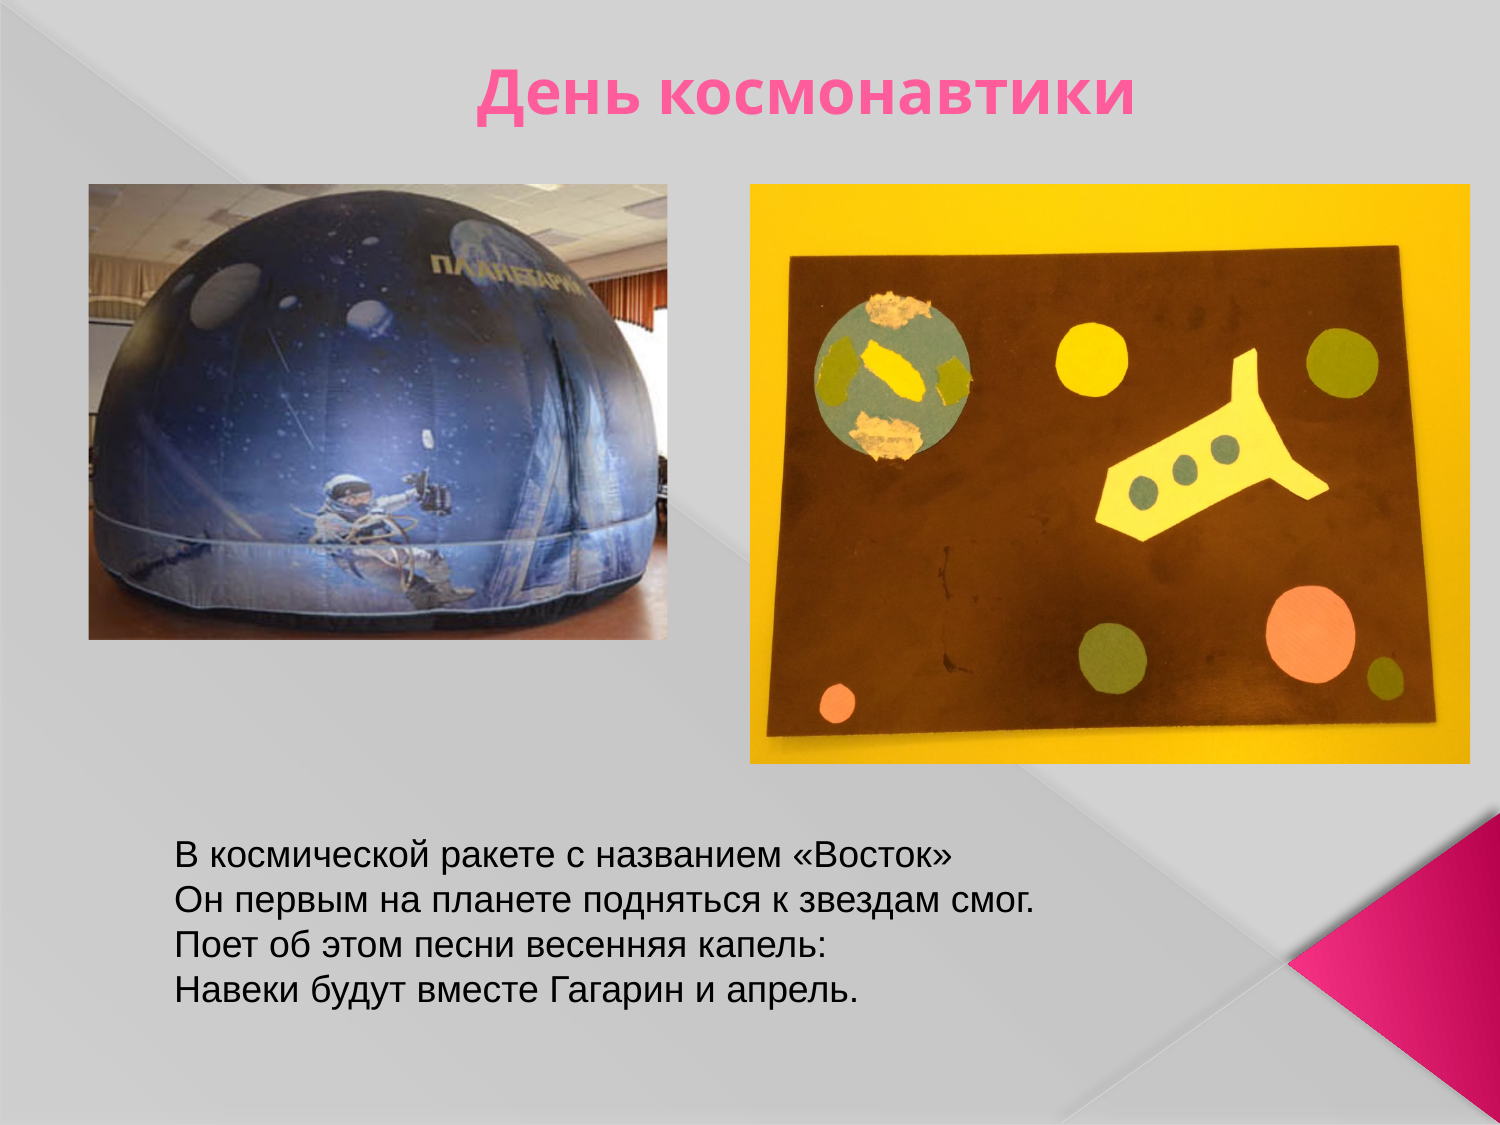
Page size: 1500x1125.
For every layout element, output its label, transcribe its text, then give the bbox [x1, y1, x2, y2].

picture [749, 184, 1471, 764]
picture [88, 184, 668, 641]
title День космонавтики [88, 30, 1152, 138]
text_box В космической ракете с названием «Восток» Он первым на планете подняться к звездам смог. Поет об этом песни весенняя капель: Навеки будут вместе Гагарин и апрель. [159, 822, 1294, 1017]
